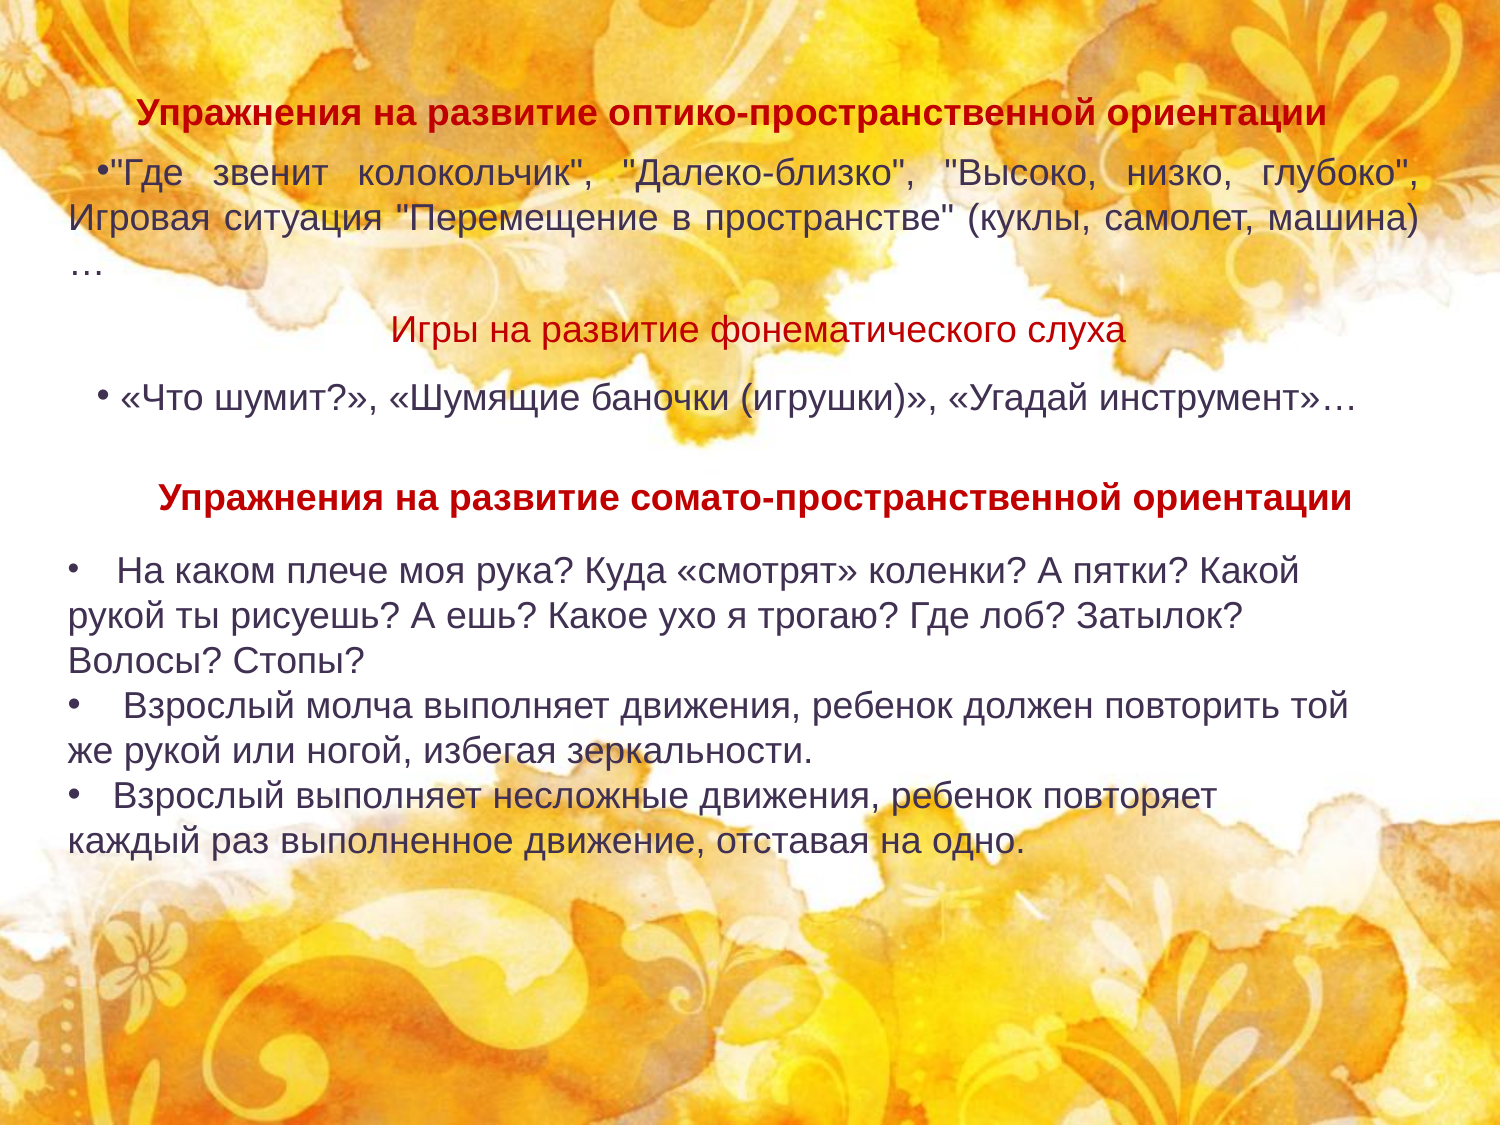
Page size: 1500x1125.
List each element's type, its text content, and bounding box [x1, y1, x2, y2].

title Упражнения на развитие оптико-пространственной ориентации [100, 90, 1365, 139]
text_box "Где звенит колокольчик", "Далеко-близко", "Высоко, низко, глубоко", Игровая ситуация "Перемещение в пространстве" (куклы, самолет, машина)… Игры на развитие фонематического слуха «Что шумит?», «Шумящие баночки (игрушки)», «Угадай инструмент»… [53, 139, 1436, 470]
text_box Упражнения на развитие сомато-пространственной ориентации [88, 420, 1424, 571]
text_box На каком плече моя рука? Куда «смотрят» коленки? А пятки? Какой рукой ты рисуешь? А ешь? Какое ухо я трогаю? Где лоб? Затылок? Волосы? Стопы? Взрослый молча выполняет движения, ребенок должен повторить той же рукой или ногой, избегая зеркальности. Взрослый выполняет несложные движения, ребенок повторяет каждый раз выполненное движение, отставая на одно. [53, 538, 1376, 959]
picture [0, 0, 1500, 1125]
